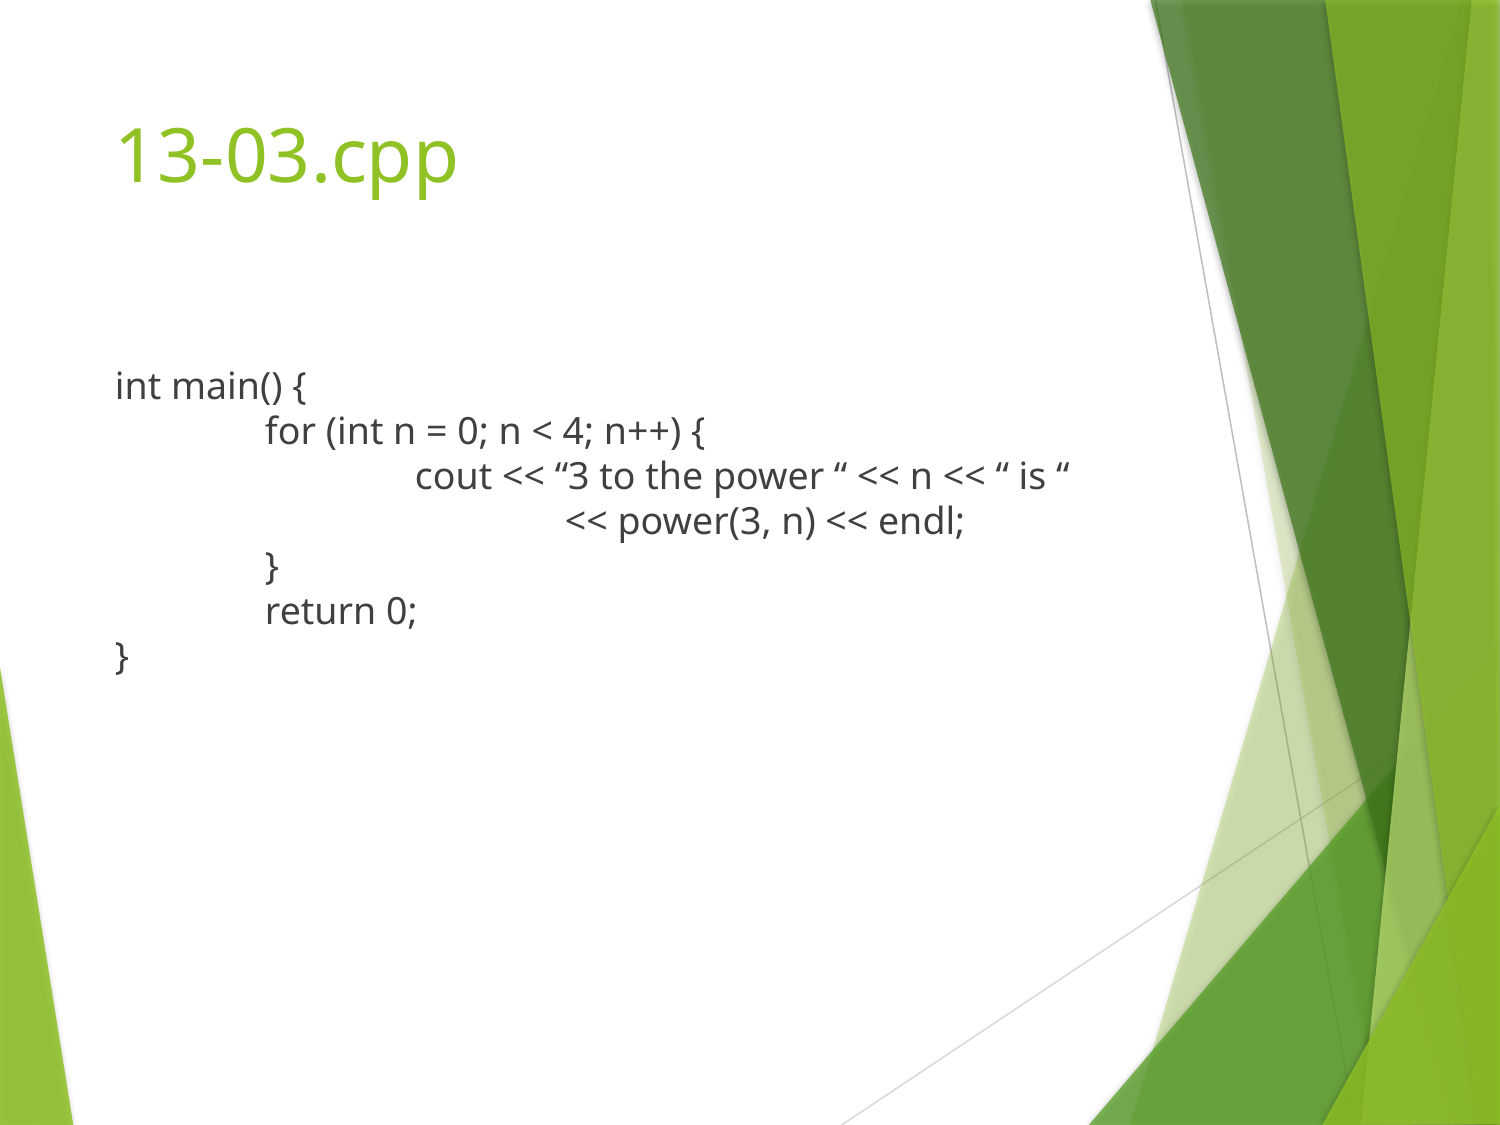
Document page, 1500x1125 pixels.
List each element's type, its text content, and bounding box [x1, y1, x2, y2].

title 13-03.cpp [99, 99, 1142, 317]
list int main() { for (int n = 0; n < 4; n++) { cout << “3 to the power “ << n << “ is “ << power(3, n) << endl; } return 0; } [99, 354, 1142, 992]
